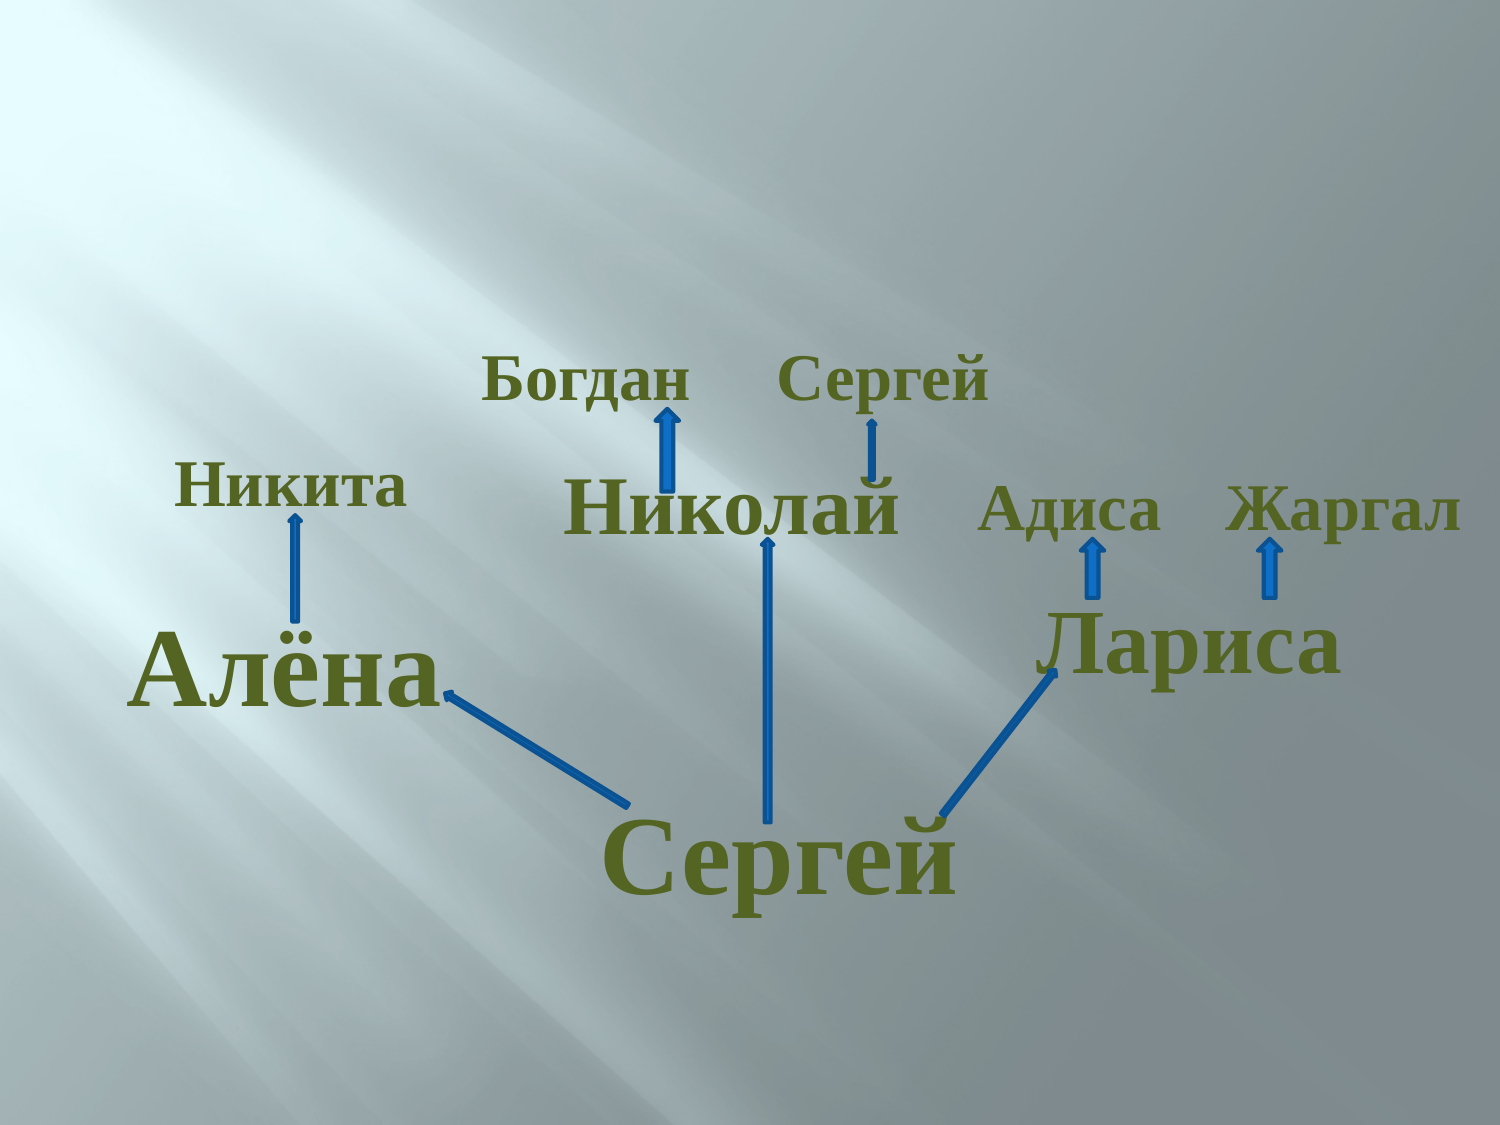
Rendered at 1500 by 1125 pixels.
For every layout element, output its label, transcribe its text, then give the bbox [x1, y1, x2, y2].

text_box [1078, 536, 1107, 600]
text_box [938, 667, 1059, 819]
text_box Богдан [466, 326, 739, 421]
text_box Лариса [1021, 574, 1412, 699]
text_box [443, 689, 631, 810]
text_box [653, 406, 682, 494]
text_box Жаргал [1210, 456, 1500, 551]
text_box Сергей [761, 326, 1008, 421]
text_box [759, 536, 776, 825]
text_box [1255, 536, 1284, 600]
text_box Николай [549, 444, 987, 560]
text_box Никита [159, 432, 427, 528]
text_box Адиса [962, 456, 1210, 551]
text_box [866, 418, 878, 482]
text_box Алёна [112, 586, 467, 736]
text_box [287, 513, 303, 624]
text_box Сергей [584, 775, 978, 925]
